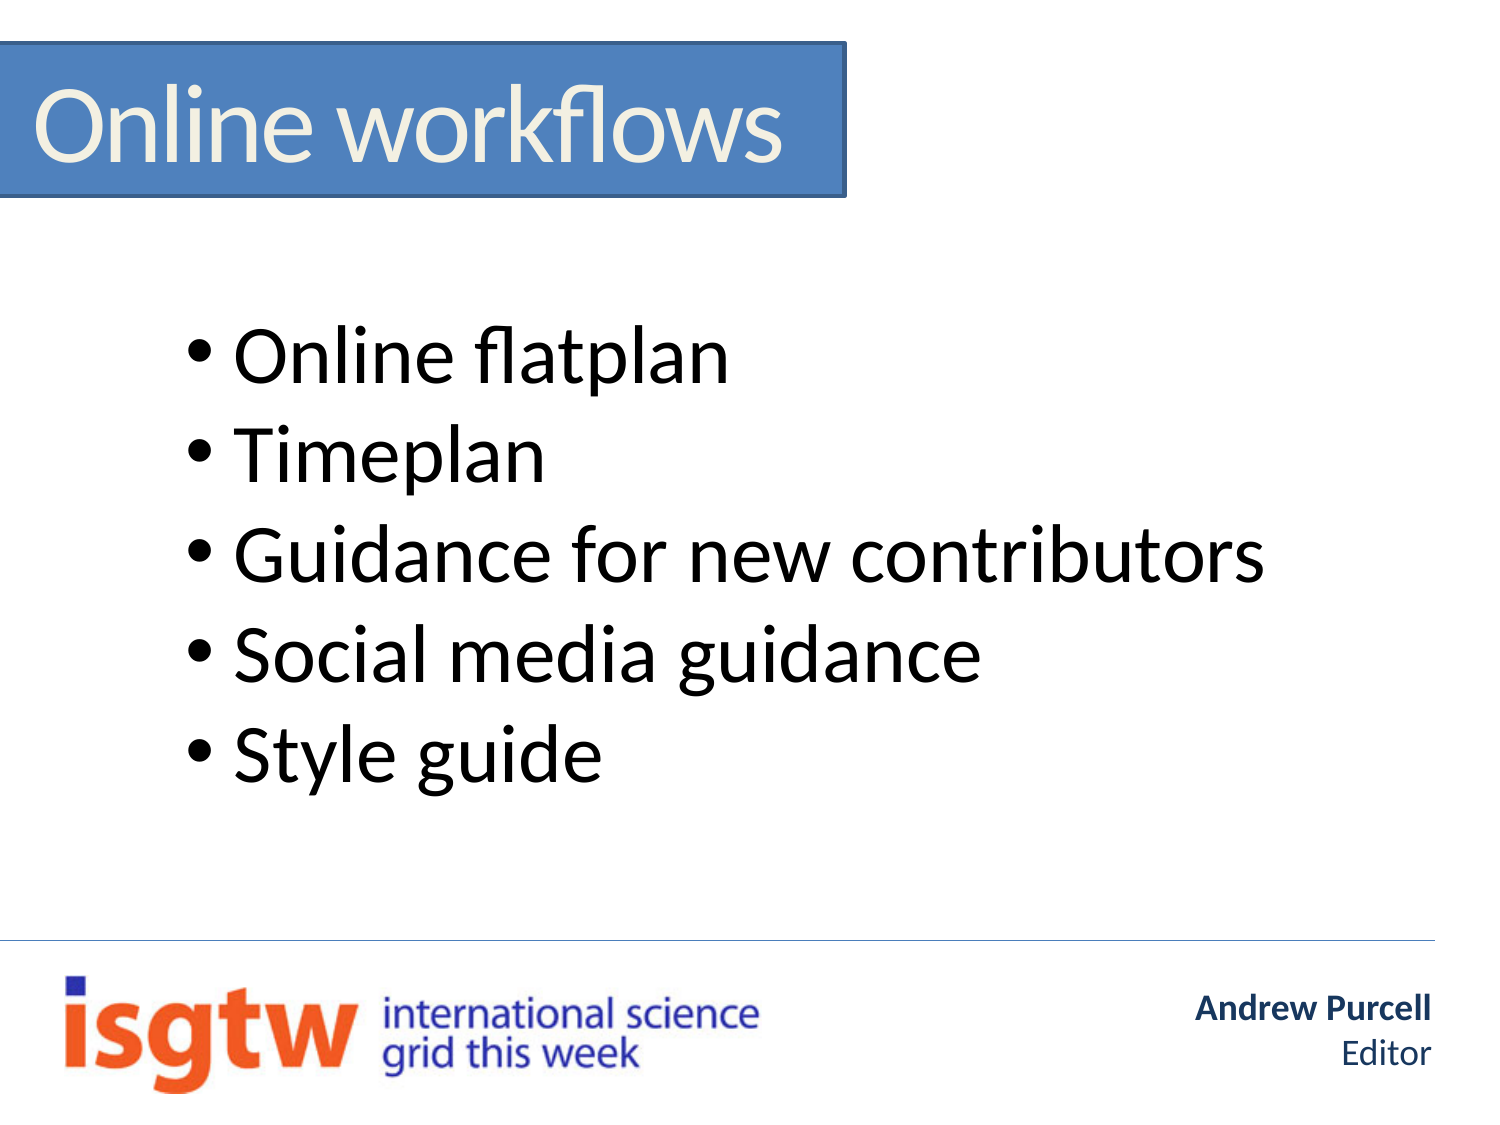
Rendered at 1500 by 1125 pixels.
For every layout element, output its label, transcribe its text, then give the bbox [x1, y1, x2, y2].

text_box Andrew Purcell Editor [809, 975, 1447, 1081]
picture [64, 975, 763, 1095]
text_box Online workflows [17, 42, 845, 193]
text_box [0, 41, 847, 198]
text_box Online flatplan Timeplan Guidance for new contributors Social media guidance Style guide [171, 292, 1329, 852]
